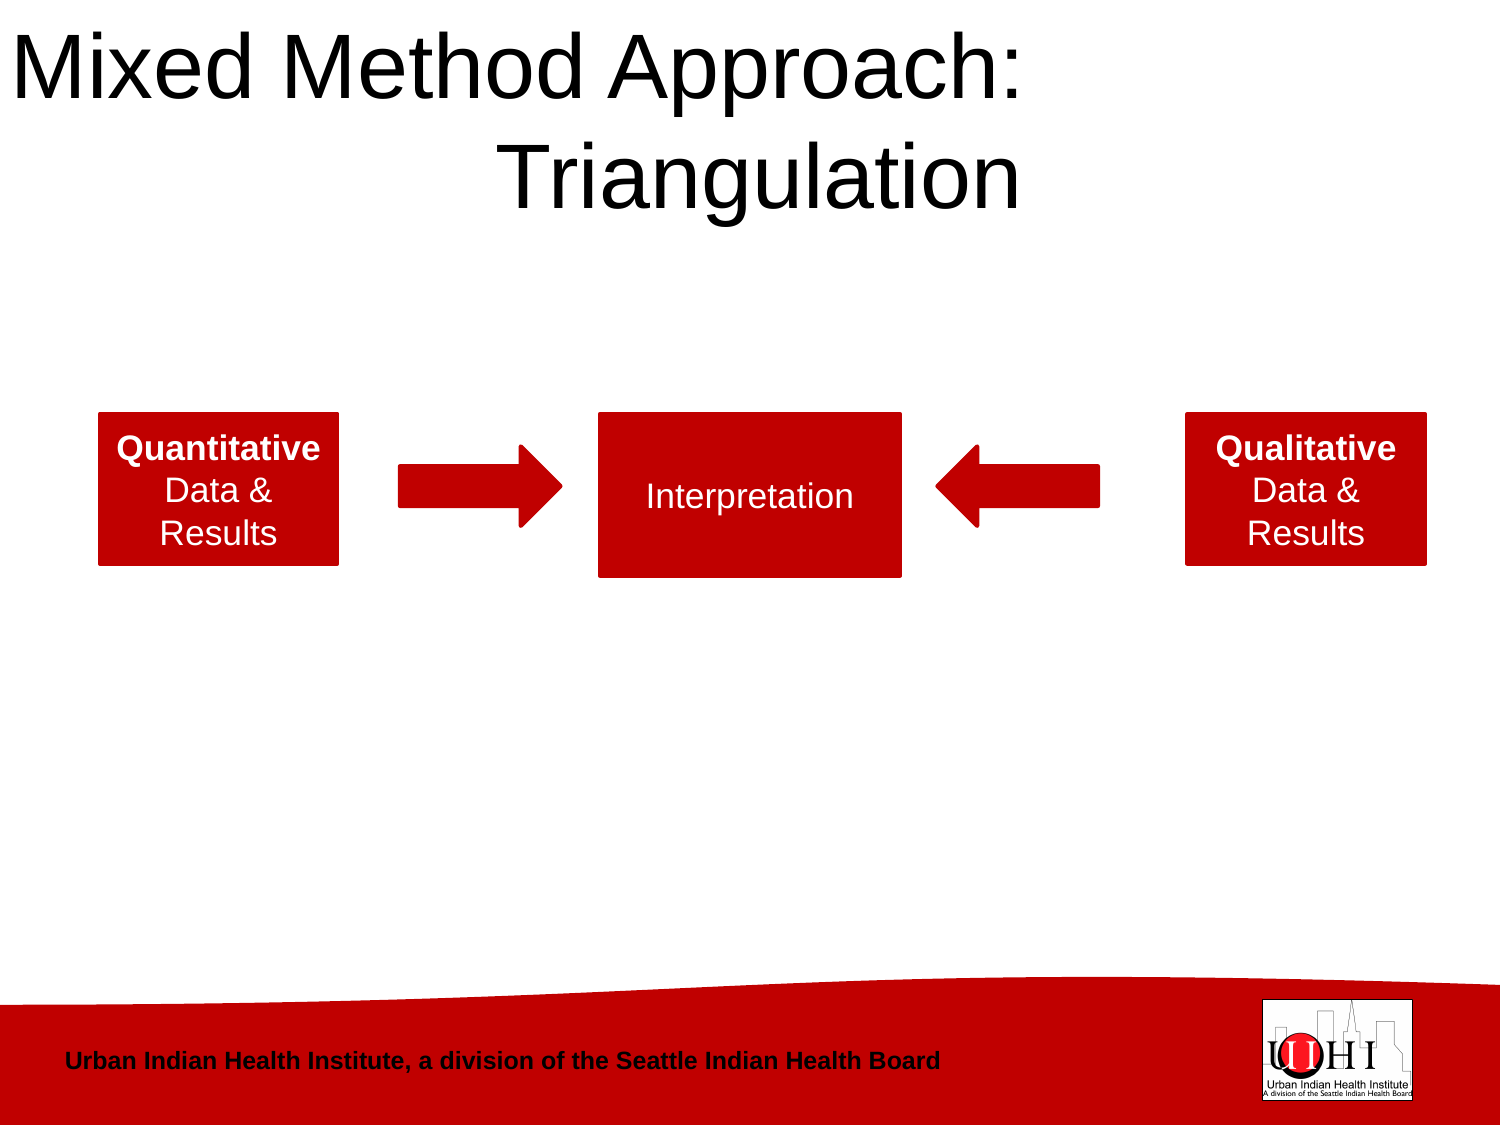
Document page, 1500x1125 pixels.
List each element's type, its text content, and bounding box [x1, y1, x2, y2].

text_box [397, 444, 563, 528]
text_box Interpretation [598, 412, 902, 578]
title Mixed Method Approach: Triangulation [0, 0, 1500, 263]
picture [1263, 1000, 1412, 1100]
text_box [935, 444, 1101, 528]
text_box Qualitative Data & Results [1185, 412, 1427, 566]
text_box Quantitative Data & Results [98, 412, 339, 566]
